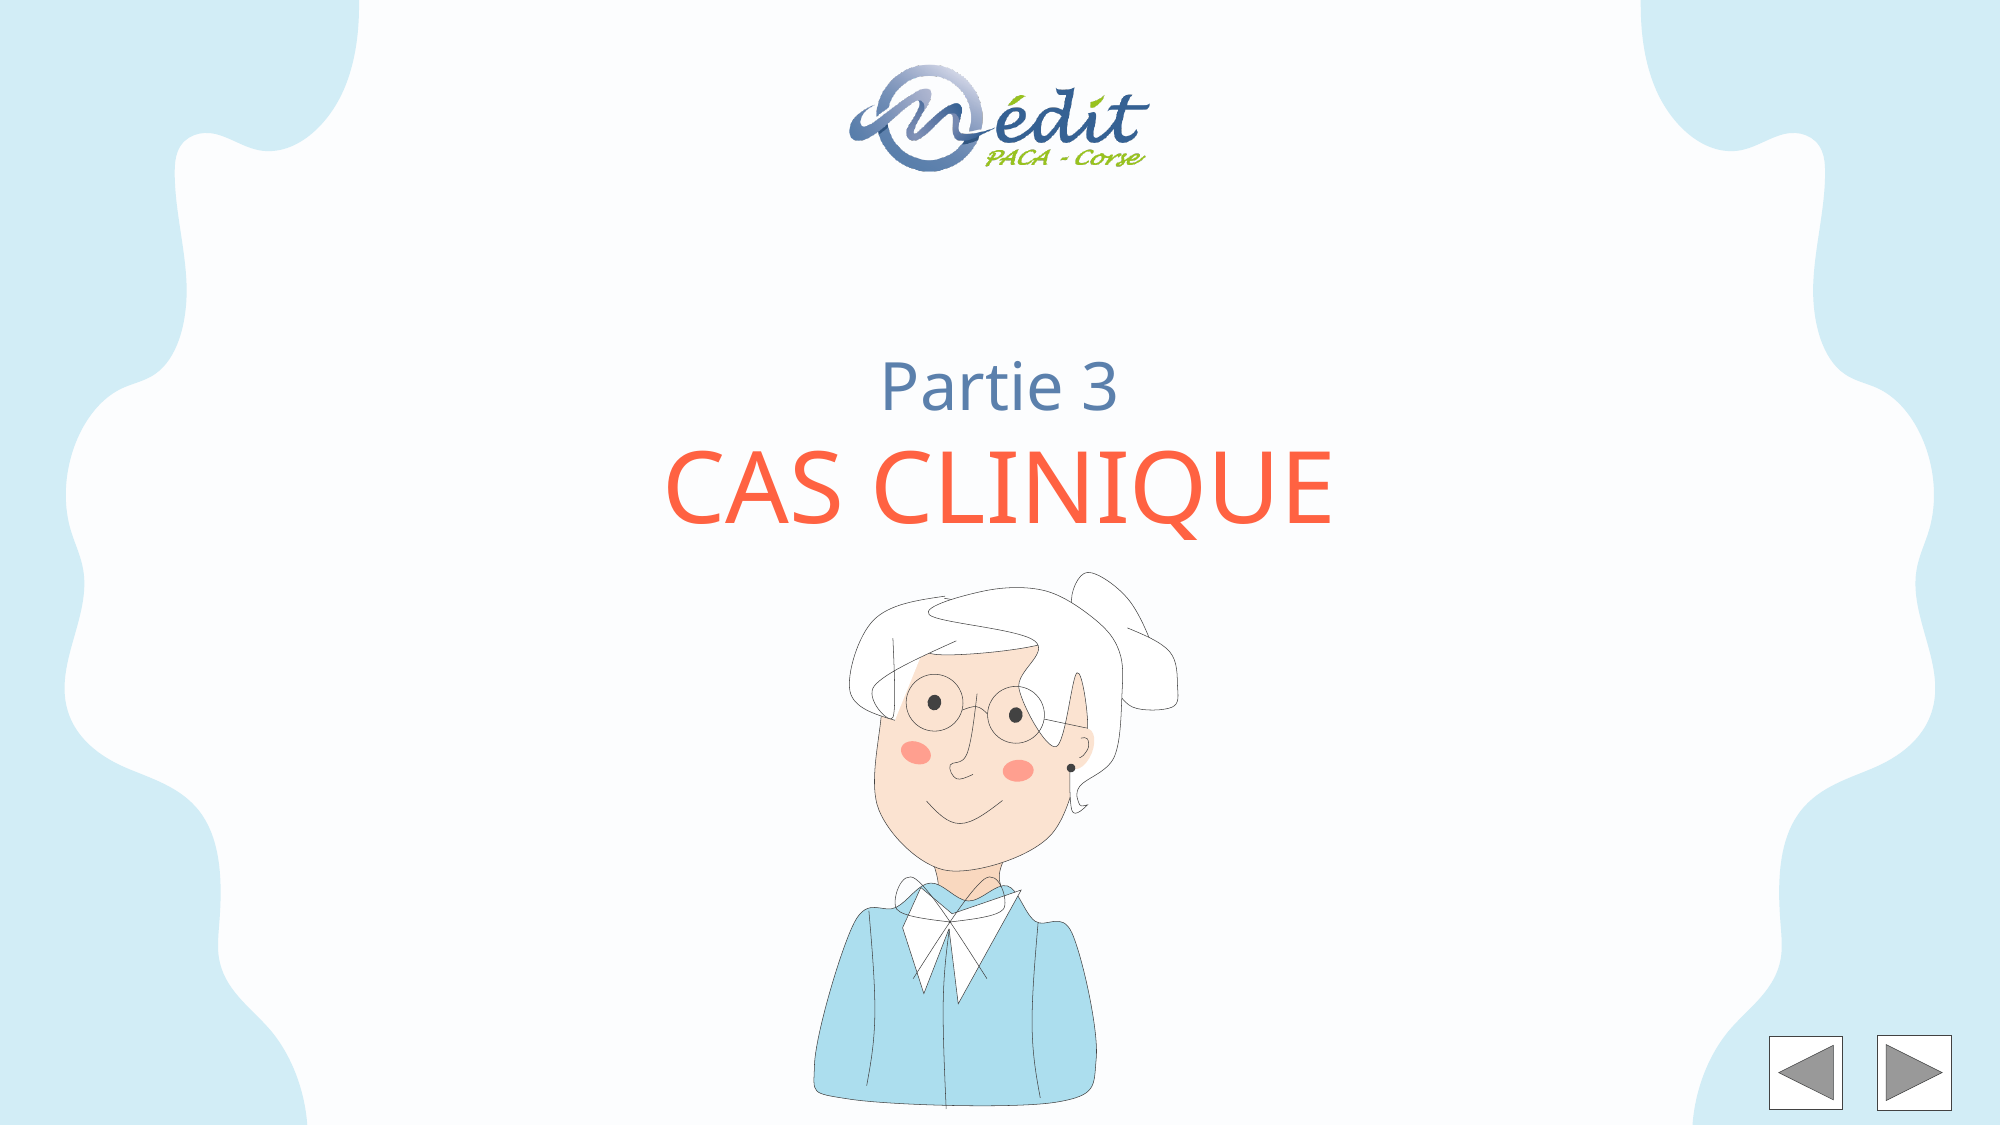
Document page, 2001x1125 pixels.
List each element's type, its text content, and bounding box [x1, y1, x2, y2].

text_box [0, 0, 360, 1125]
text_box [1769, 1035, 1844, 1110]
text_box Partie 3 CAS CLINIQUE [647, 336, 1353, 552]
picture [844, 59, 1156, 182]
text_box [1876, 1034, 1953, 1111]
text_box [1640, 0, 2000, 1125]
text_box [820, 571, 1180, 1109]
